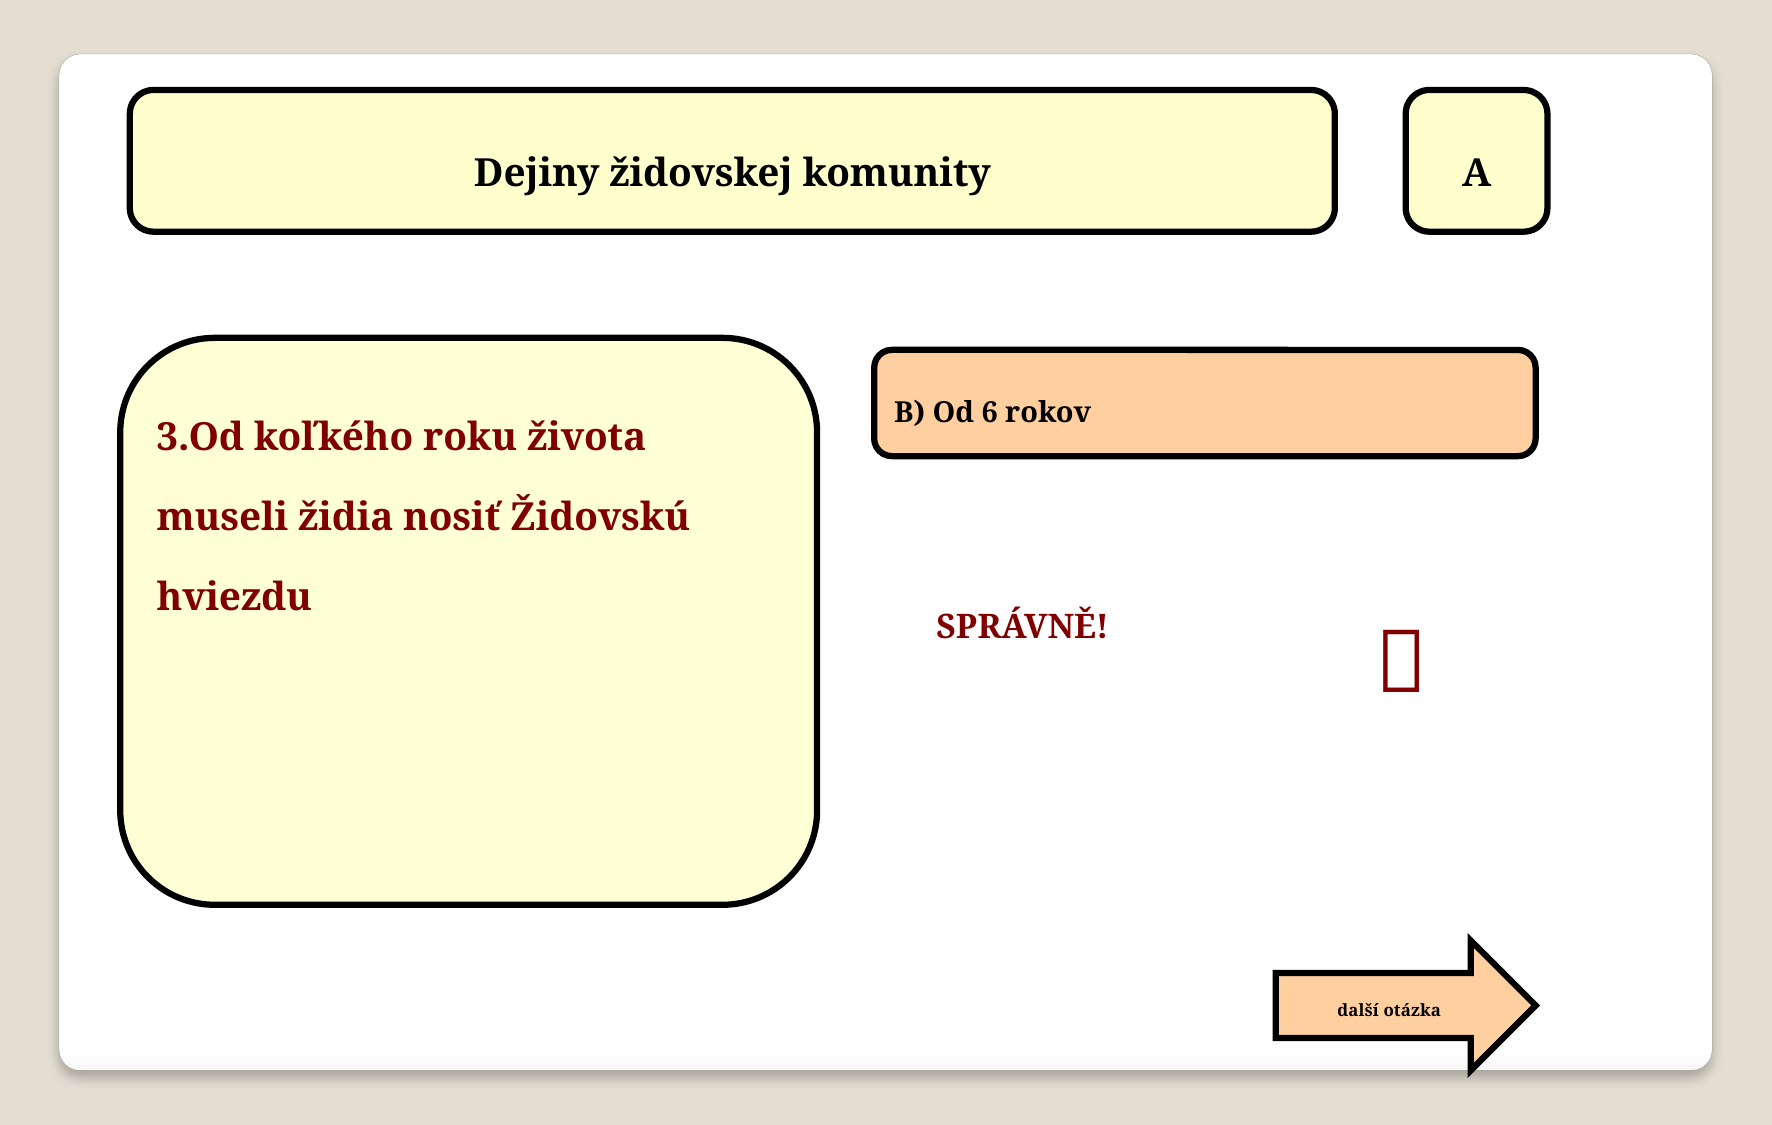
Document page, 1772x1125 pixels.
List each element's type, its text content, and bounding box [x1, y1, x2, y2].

text_box další otázka [1275, 940, 1536, 1071]
text_box B) Od 6 rokov [874, 349, 1536, 457]
text_box Dejiny židovskej komunity [129, 89, 1335, 232]
text_box 3.Od koľkého roku života museli židia nosiť Židovskú hviezdu [120, 337, 818, 905]
text_box A [1405, 89, 1548, 232]
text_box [921, 538, 1468, 736]
